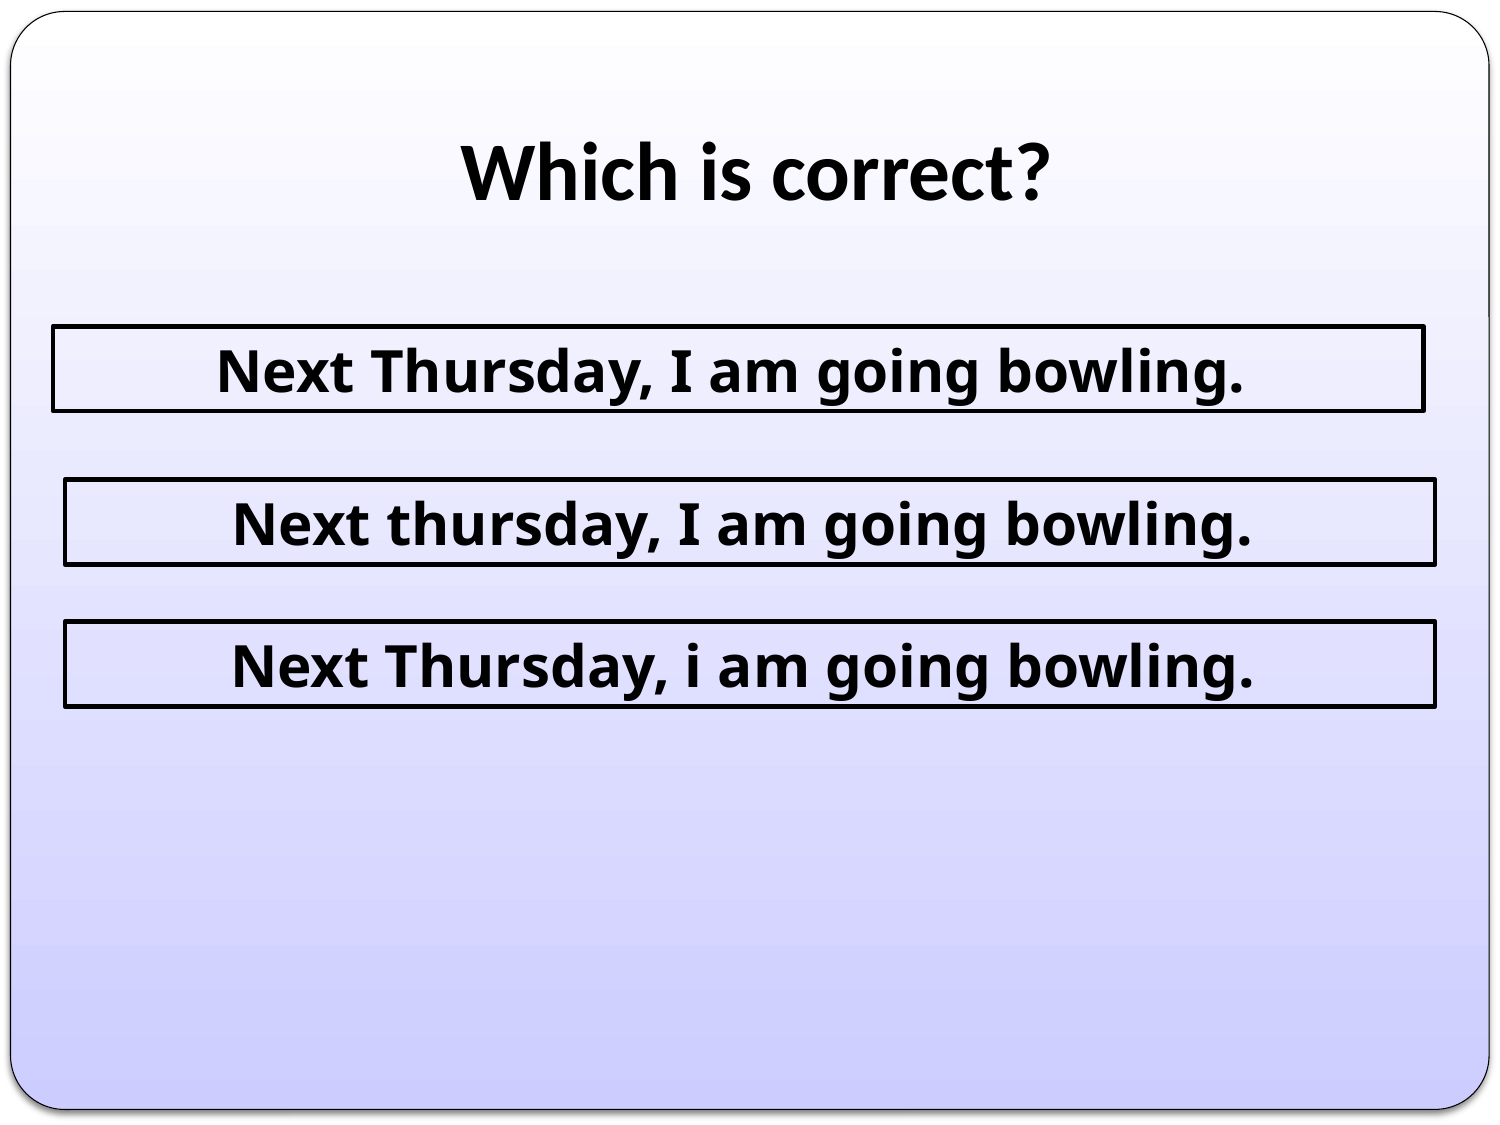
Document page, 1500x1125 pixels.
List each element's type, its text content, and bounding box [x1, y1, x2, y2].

text_box Next thursday, I am going bowling. [64, 479, 1436, 565]
text_box Next Thursday, i am going bowling. [64, 621, 1436, 707]
text_box Next Thursday, I am going bowling. [53, 326, 1424, 411]
title Which is correct? [88, 45, 1425, 233]
